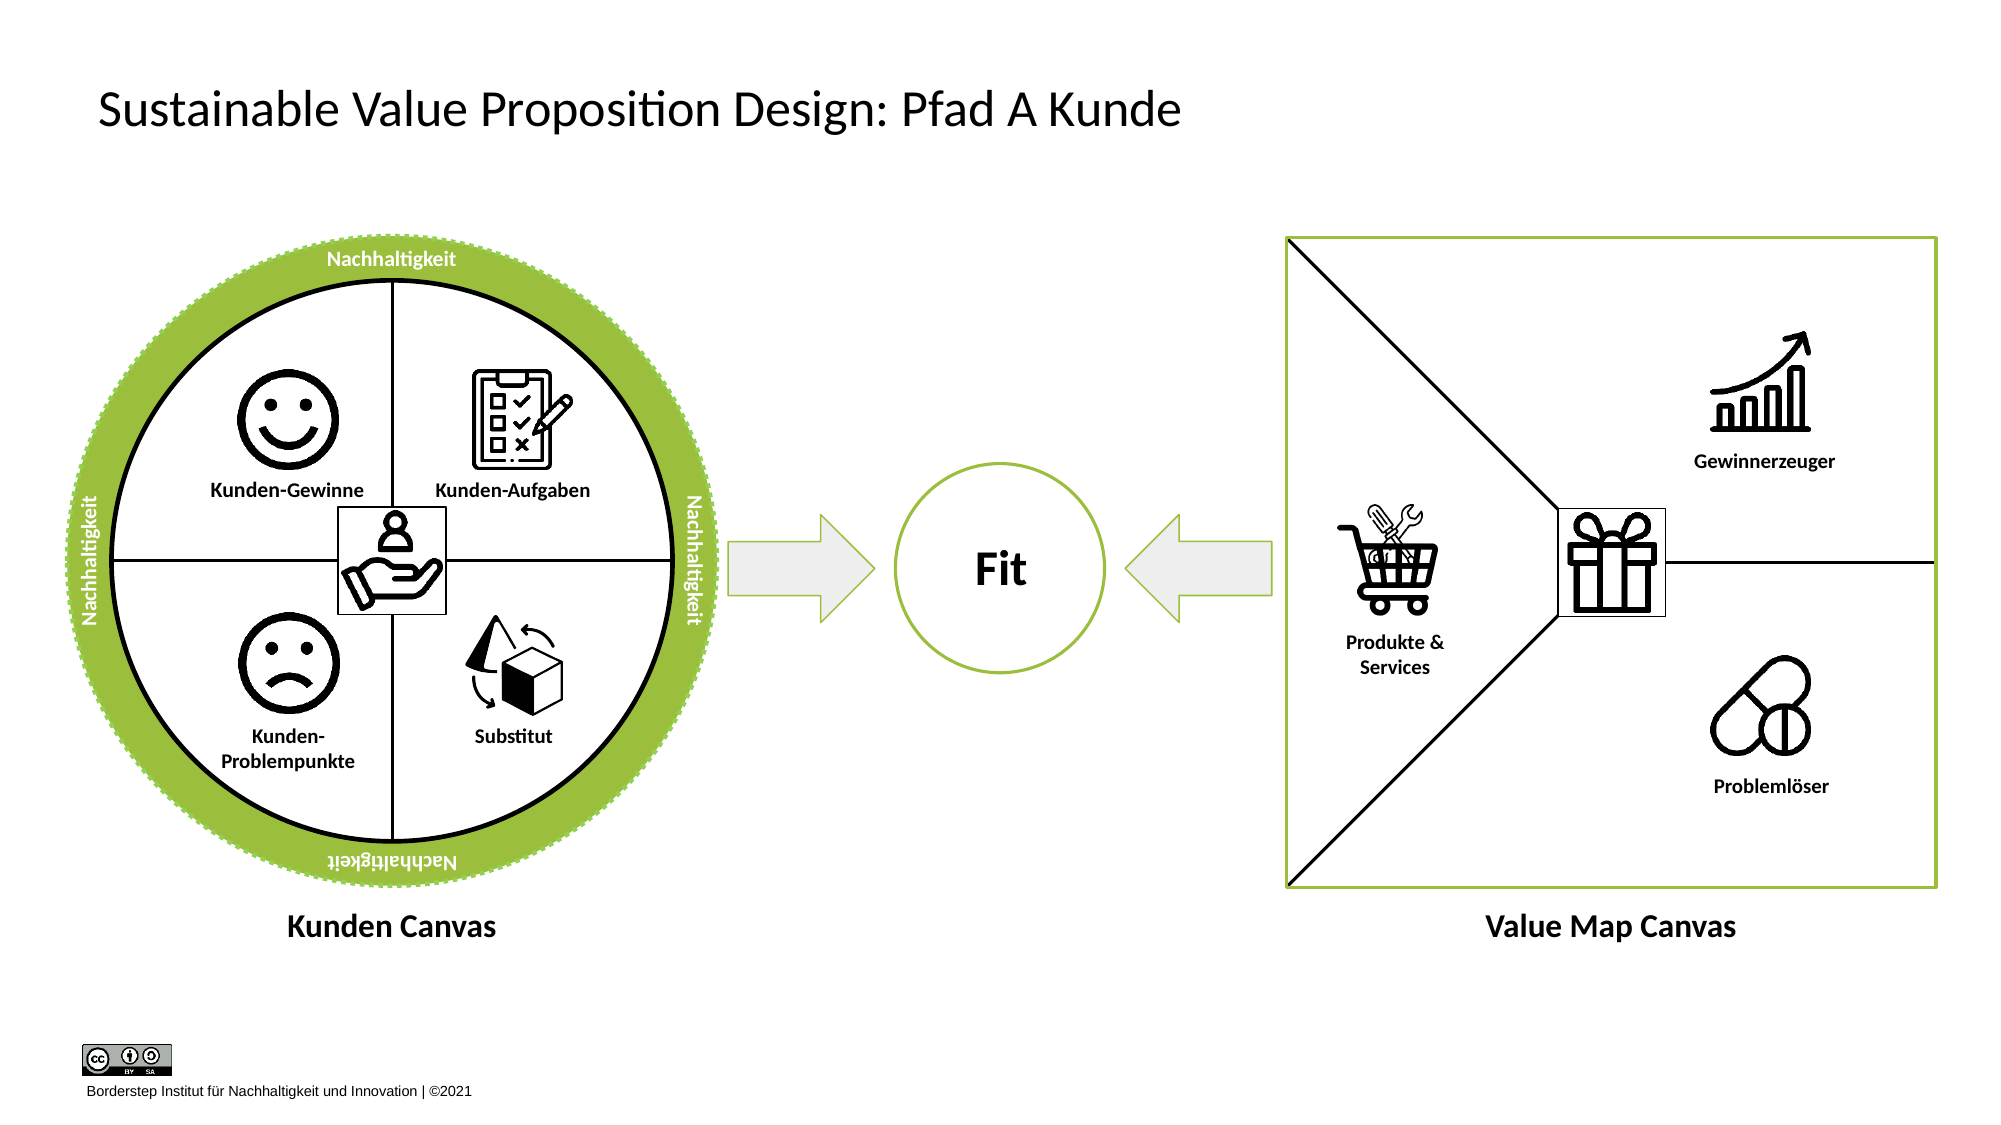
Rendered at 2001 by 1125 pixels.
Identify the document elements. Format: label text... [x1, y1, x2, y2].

title Sustainable Value Proposition Design: Pfad A Kunde [85, 67, 1896, 166]
picture [82, 1044, 172, 1076]
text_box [66, 235, 1937, 953]
